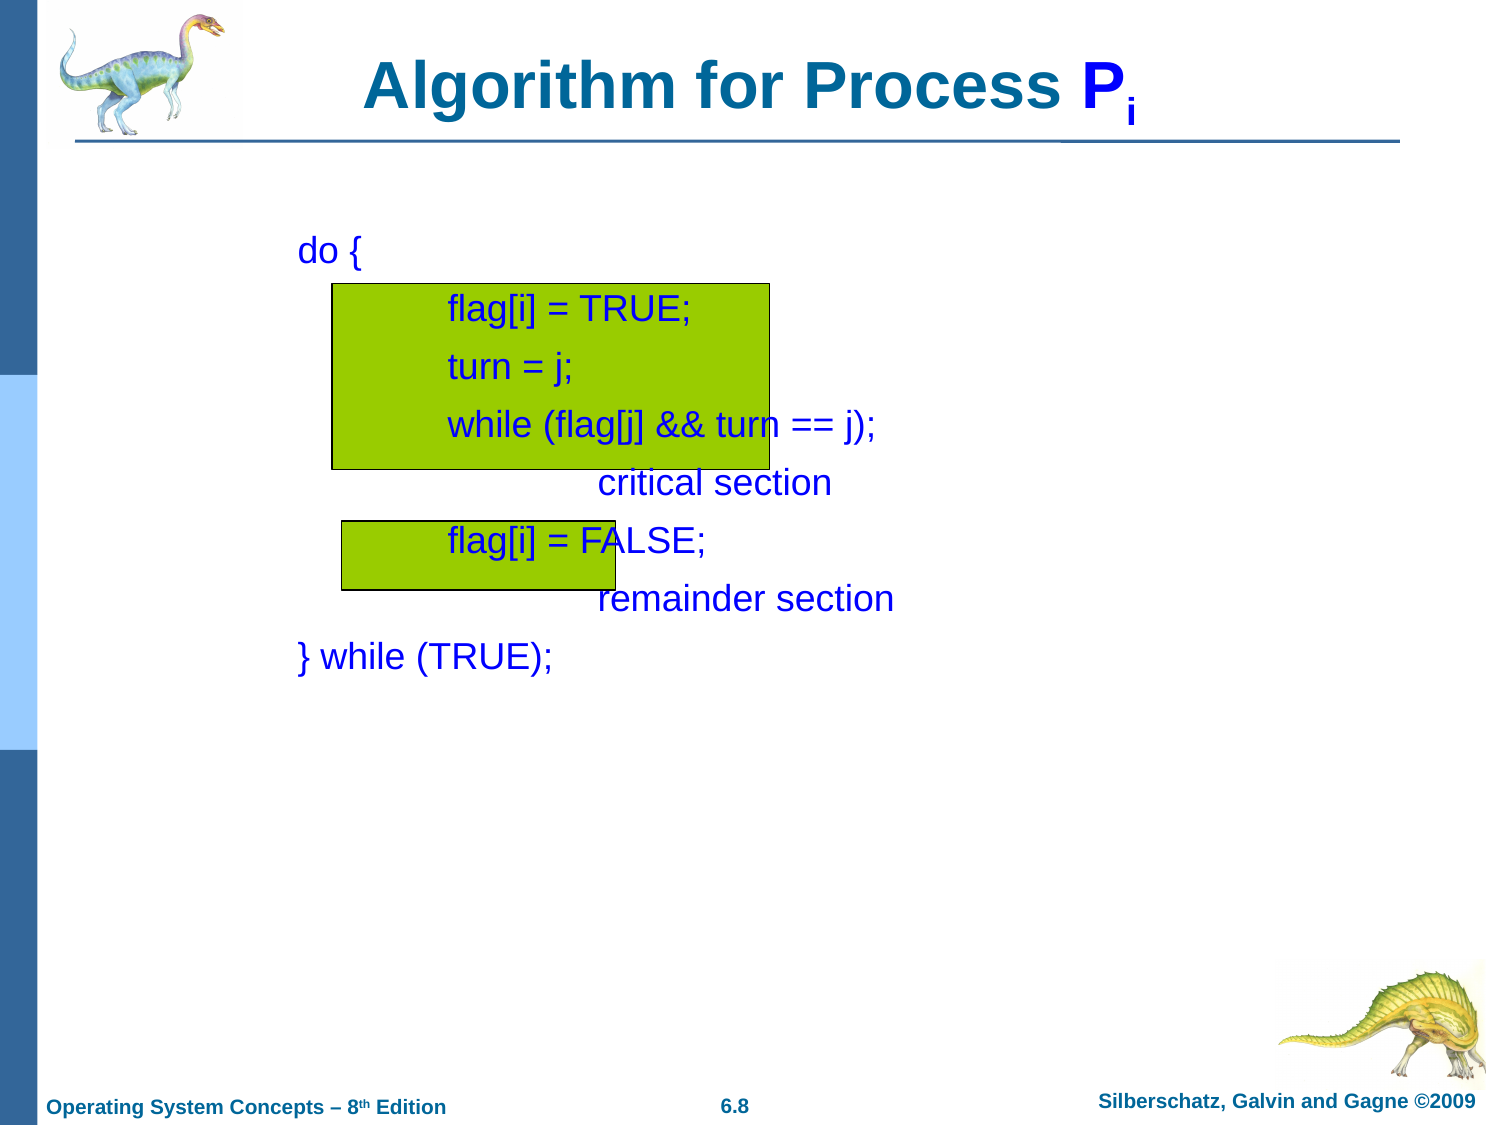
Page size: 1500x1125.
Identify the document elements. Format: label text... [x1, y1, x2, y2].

list do { flag[i] = TRUE; turn = j; while (flag[j] && turn == j); critical section flag[i] = FALSE; remainder section } while (TRUE); [226, 217, 1322, 943]
picture [1275, 959, 1486, 1090]
title Algorithm for Process Pi [74, 45, 1426, 141]
picture [46, 0, 243, 149]
